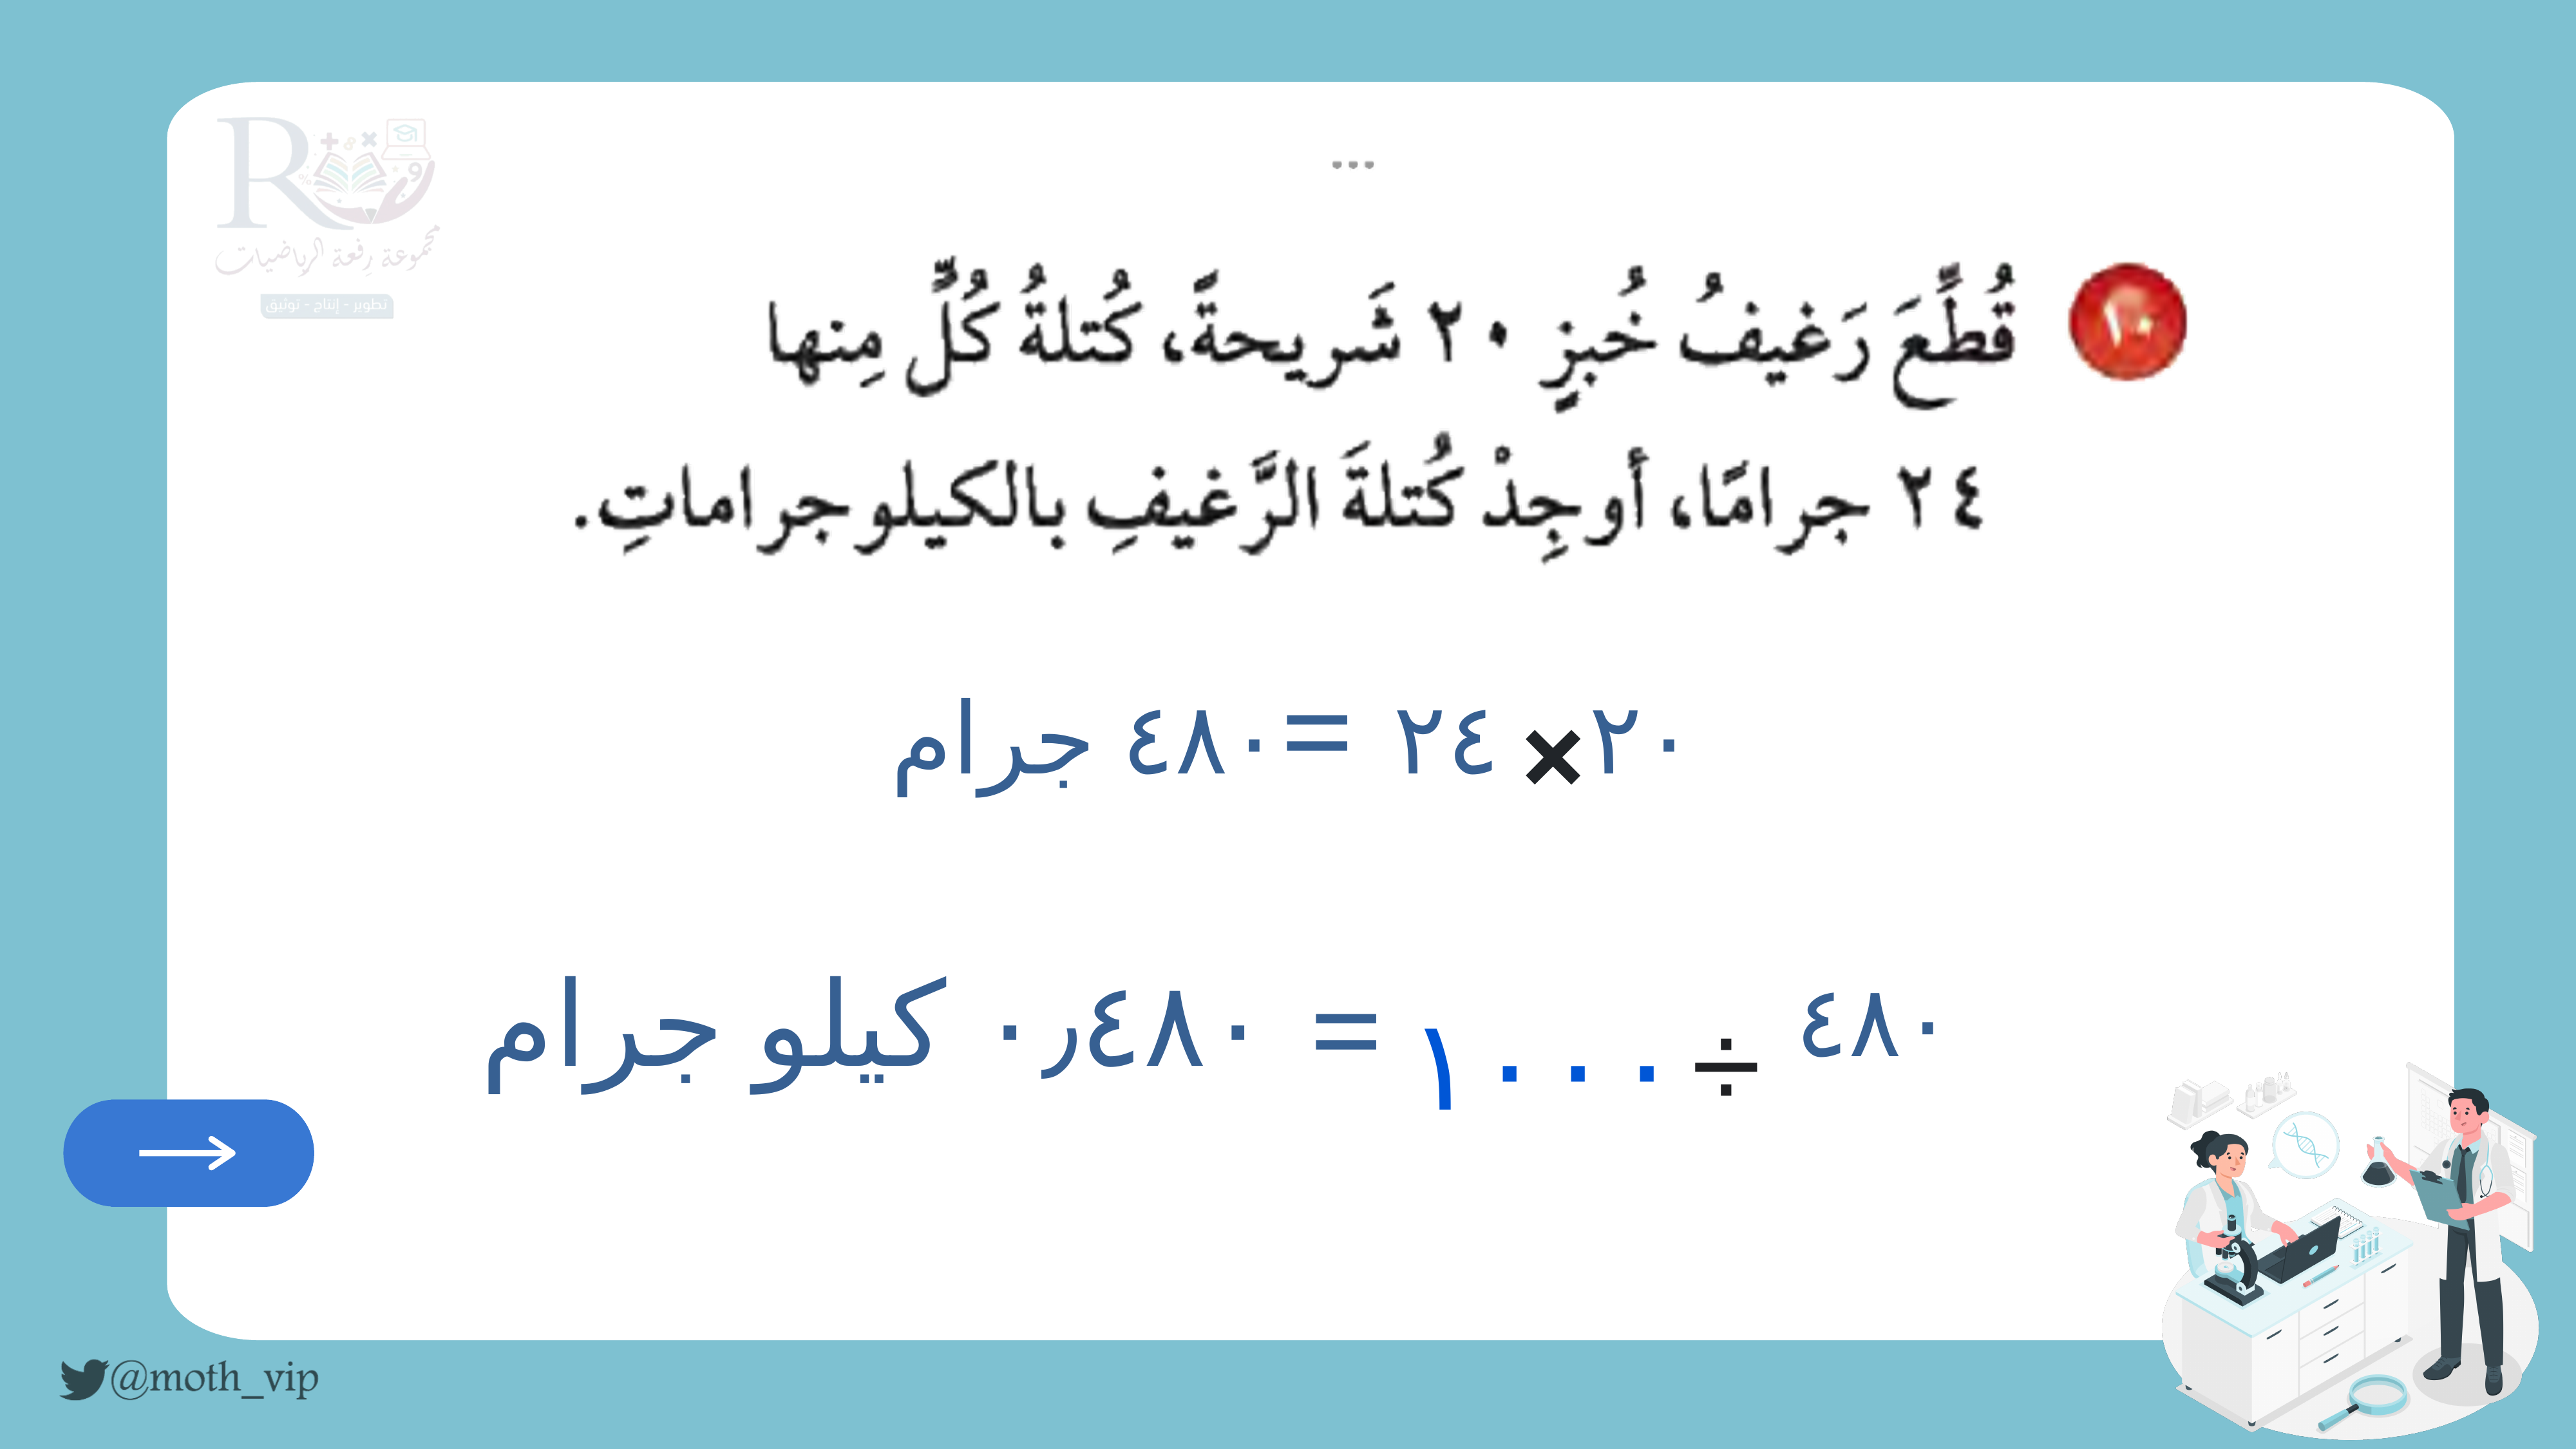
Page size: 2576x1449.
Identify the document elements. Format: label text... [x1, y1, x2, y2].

text_box = [1182, 940, 1511, 1112]
text_box ٢٤ [1387, 667, 1507, 800]
text_box ٤٨٠ [1788, 951, 1962, 1083]
text_box = [1273, 641, 1362, 813]
text_box × [1469, 667, 1595, 829]
text_box ٤٨٠ جرام [884, 667, 1288, 800]
text_box ÷ [1688, 976, 1768, 1142]
text_box ٢٠ [1595, 667, 1728, 800]
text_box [63, 1099, 315, 1208]
picture [2152, 1053, 2548, 1449]
picture [556, 139, 2213, 598]
text_box ١٠٠٠ [1401, 976, 1688, 1142]
text_box ٠٫٤٨٠ كيلو جرام [474, 941, 1277, 1096]
